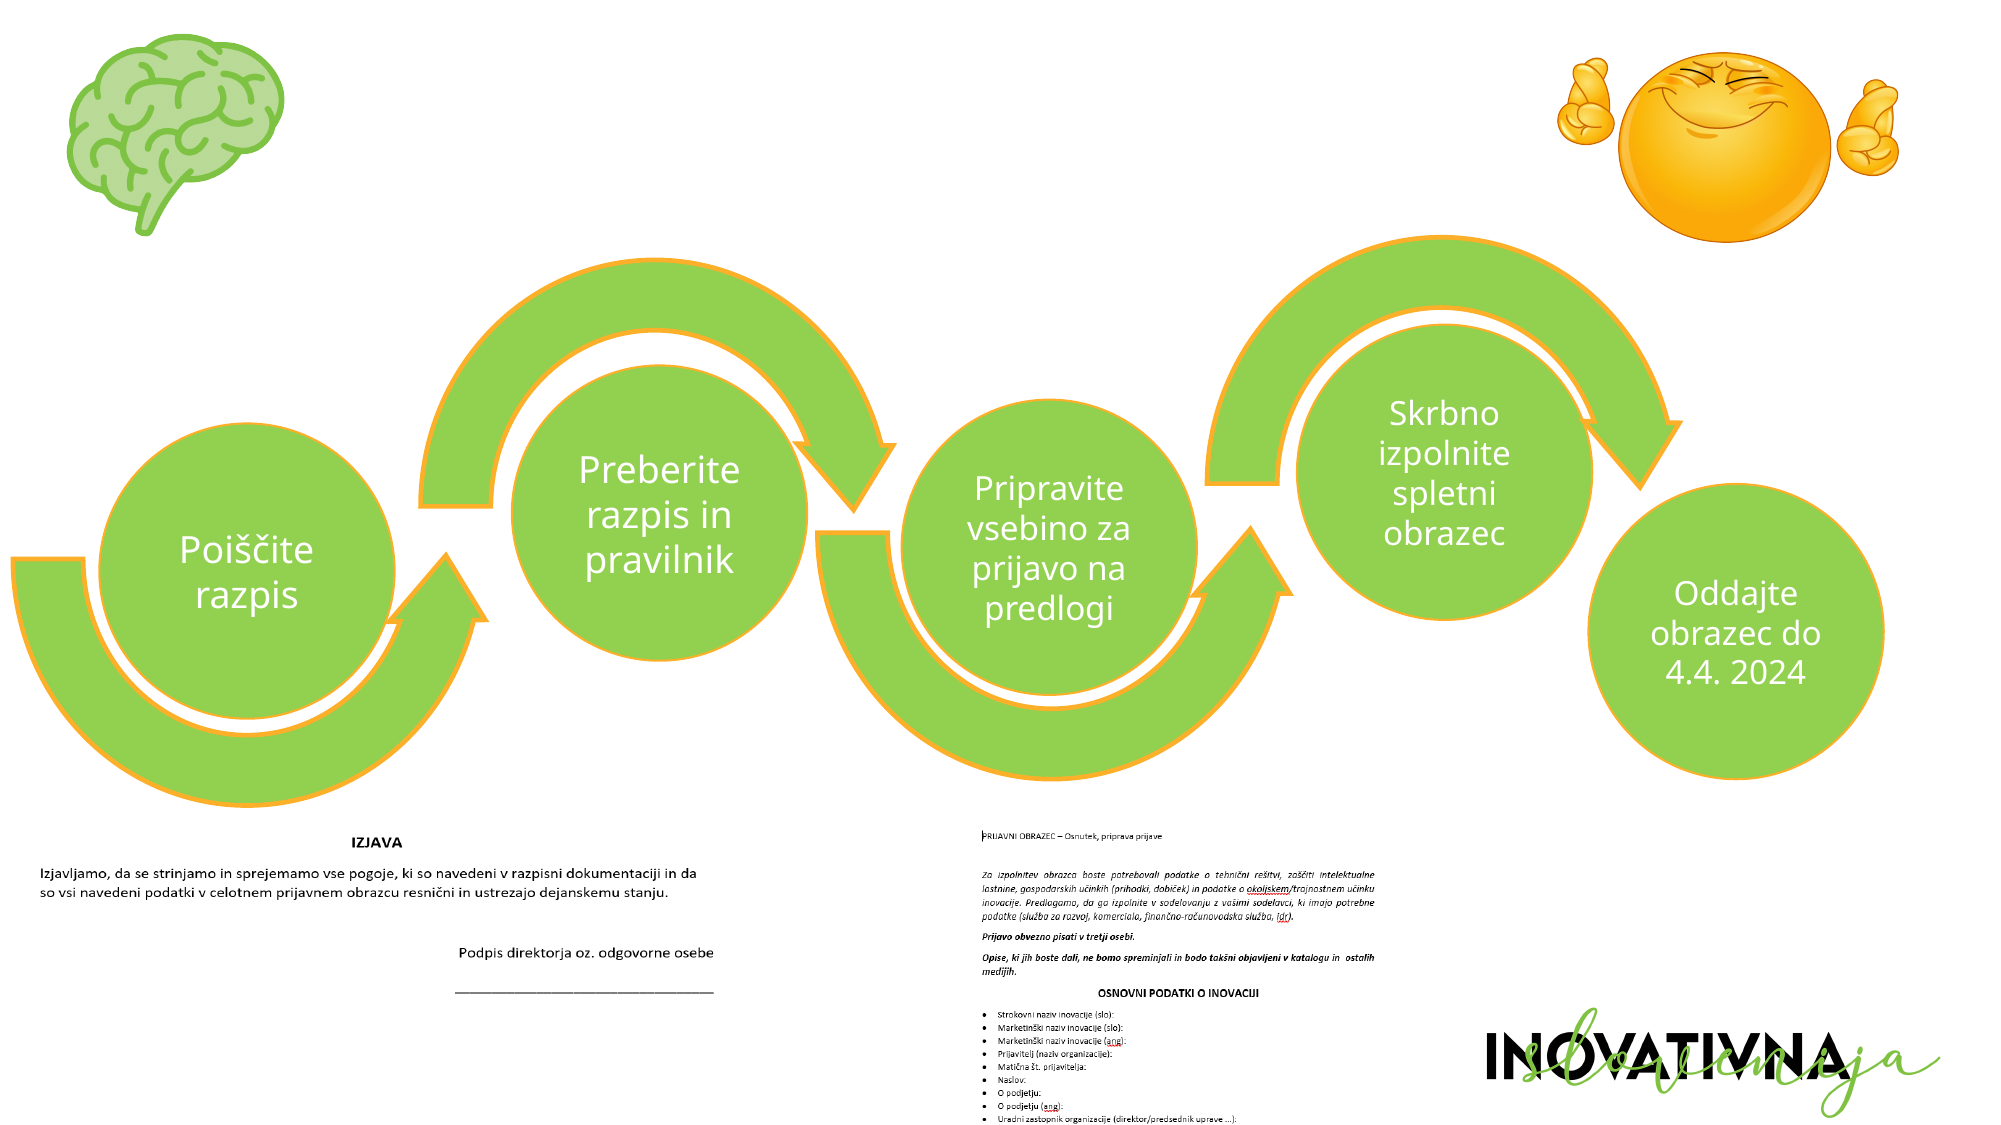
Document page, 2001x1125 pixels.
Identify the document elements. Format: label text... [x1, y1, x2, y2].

text_box Skrbno izpolnite spletni obrazec [1295, 323, 1594, 621]
text_box [1205, 236, 1682, 490]
text_box Poiščite razpis [98, 422, 396, 720]
picture [1557, 52, 1899, 243]
picture [29, 817, 751, 1026]
text_box Pripravite vsebino za prijavo na predlogi [900, 398, 1198, 696]
text_box Preberite razpis in pravilnik [510, 364, 809, 662]
text_box [816, 527, 1292, 781]
text_box [11, 553, 488, 807]
picture [960, 812, 1412, 1125]
picture [1472, 1004, 1954, 1121]
picture [39, 0, 312, 277]
text_box [419, 258, 895, 512]
text_box Oddajte obrazec do 4.4. 2024 [1587, 482, 1885, 781]
